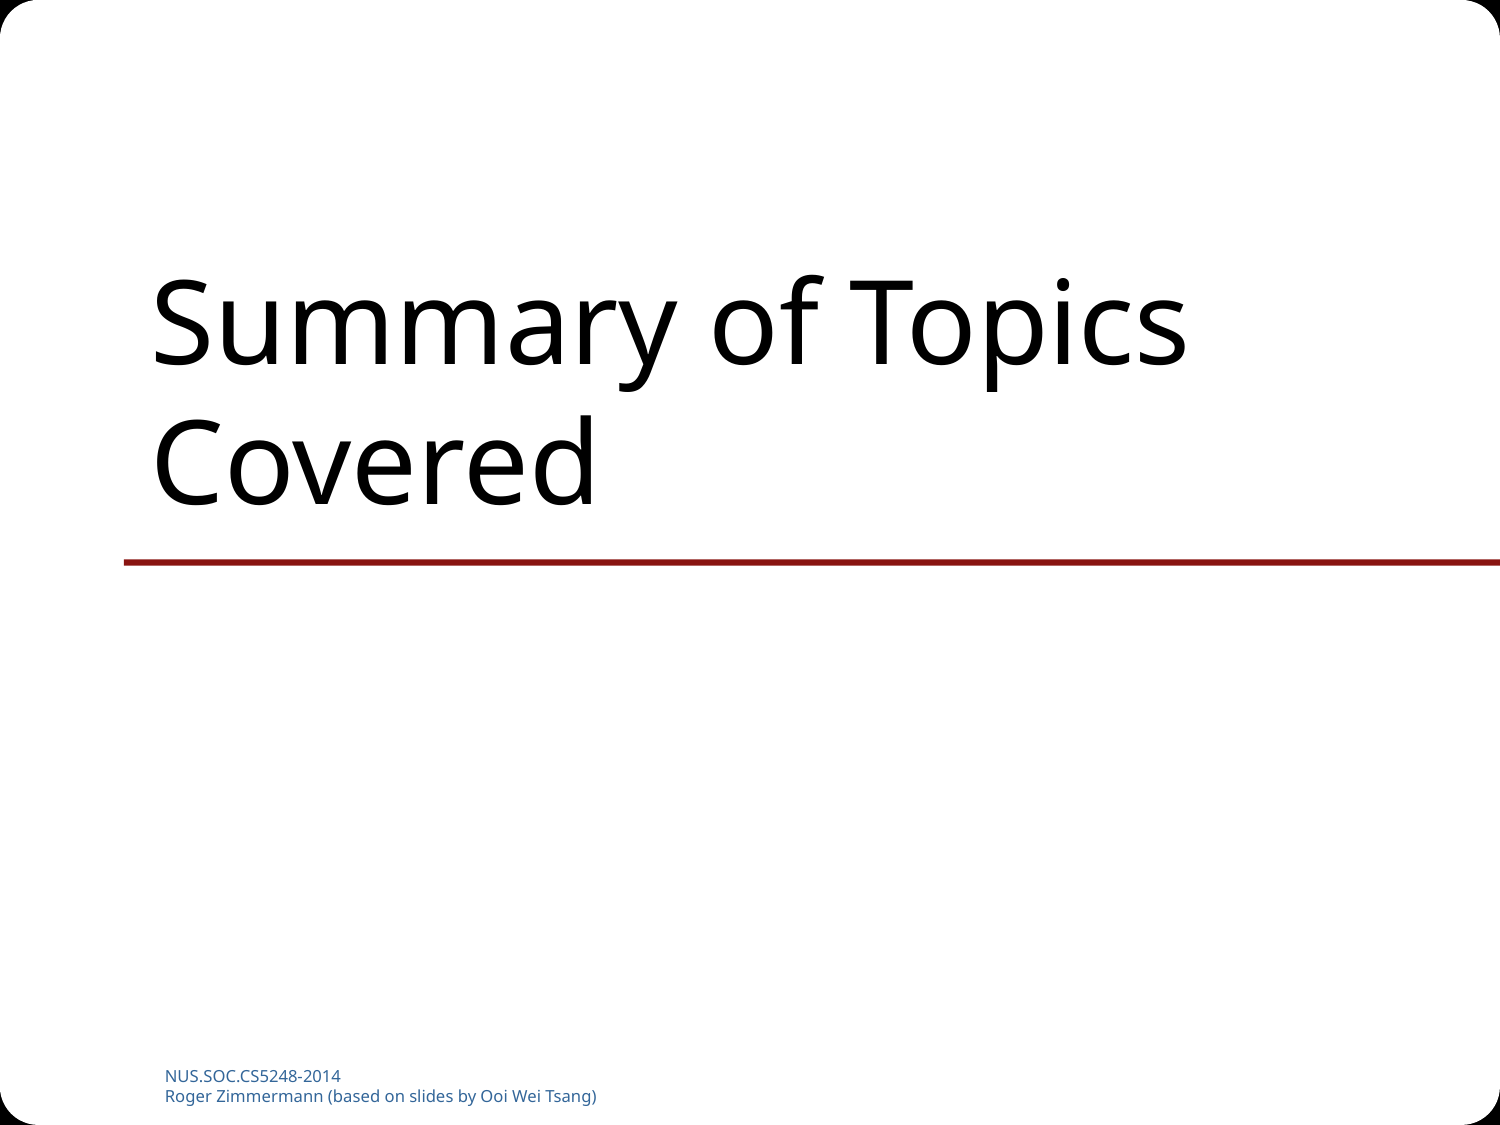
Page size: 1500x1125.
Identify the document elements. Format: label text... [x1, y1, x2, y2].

title Summary of Topics Covered [135, 172, 1426, 536]
